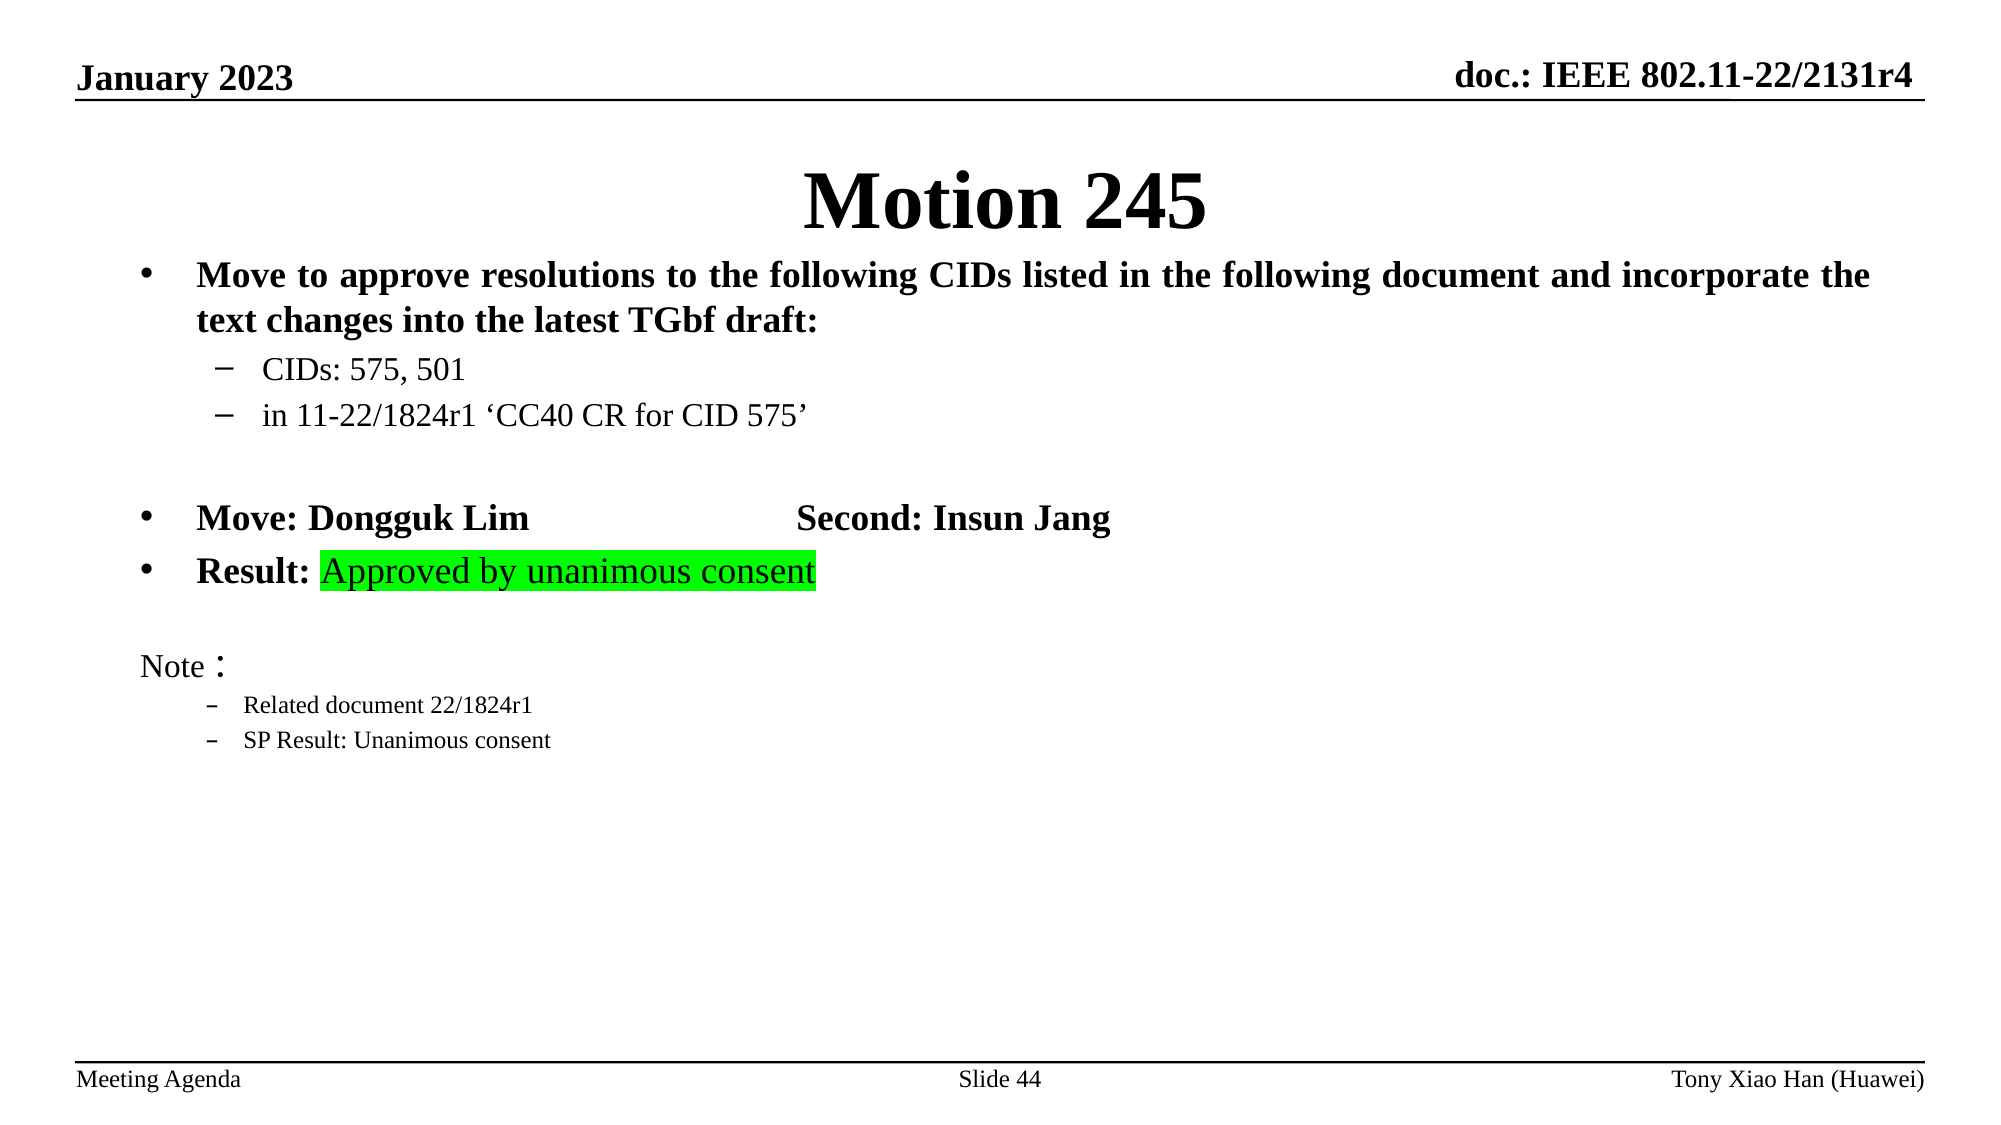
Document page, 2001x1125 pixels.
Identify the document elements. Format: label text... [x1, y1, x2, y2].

text_box Motion 245 [368, 137, 1644, 212]
text_box Move to approve resolutions to the following CIDs listed in the following document and incorporate the text changes into the latest TGbf draft: CIDs: 575, 501 in 11-22/1824r1 ‘CC40 CR for CID 575’ Move: Dongguk Lim Second: Insun Jang Result: Approved by unanimous consent Note： Related document 22/1824r1 SP Result: Unanimous consent [125, 212, 1888, 900]
